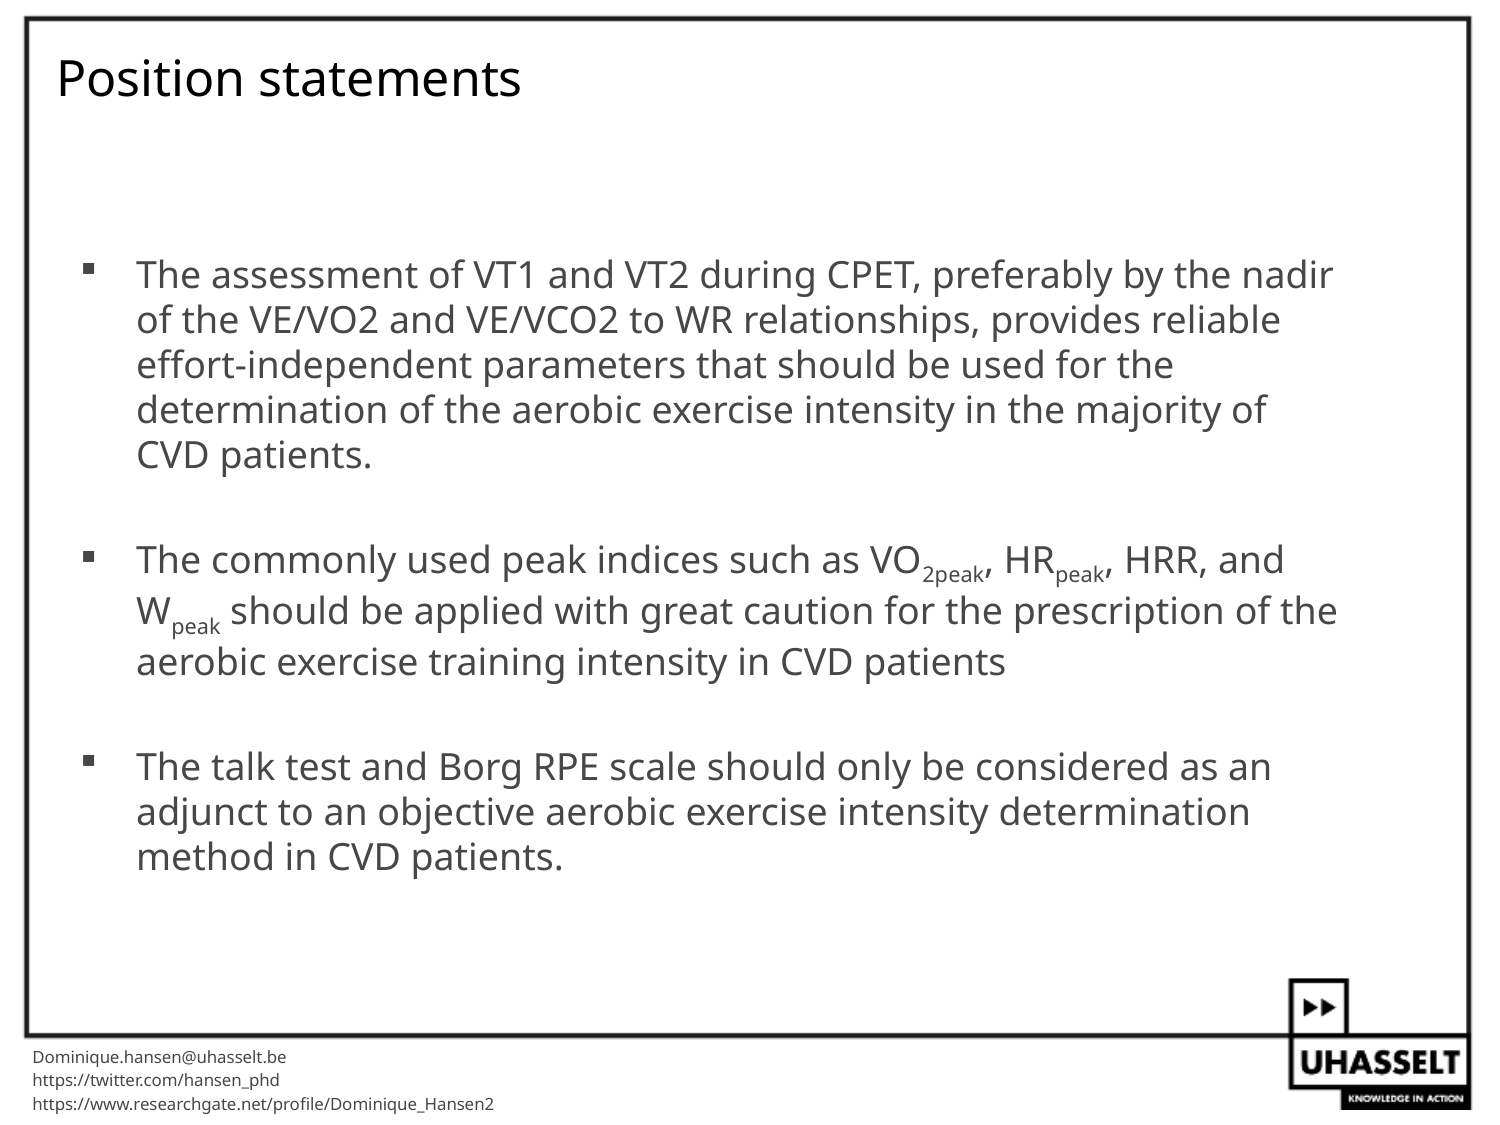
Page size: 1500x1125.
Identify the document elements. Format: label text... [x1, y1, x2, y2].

title Position statements [41, 30, 1459, 122]
picture [20, 12, 1476, 1110]
list The assessment of VT1 and VT2 during CPET, preferably by the nadir of the VE/VO2 and VE/VCO2 to WR relationships, provides reliable effort-independent parameters that should be used for the determination of the aerobic exercise intensity in the majority of CVD patients. The commonly used peak indices such as VO2peak, HRpeak, HRR, and Wpeak should be applied with great caution for the prescription of the aerobic exercise training intensity in CVD patients The talk test and Borg RPE scale should only be considered as an adjunct to an objective aerobic exercise intensity determination method in CVD patients. [64, 243, 1359, 779]
text_box Dominique.hansen@uhasselt.be https://twitter.com/hansen_phd https://www.researchgate.net/profile/Dominique_Hansen2 [17, 1015, 1105, 1122]
